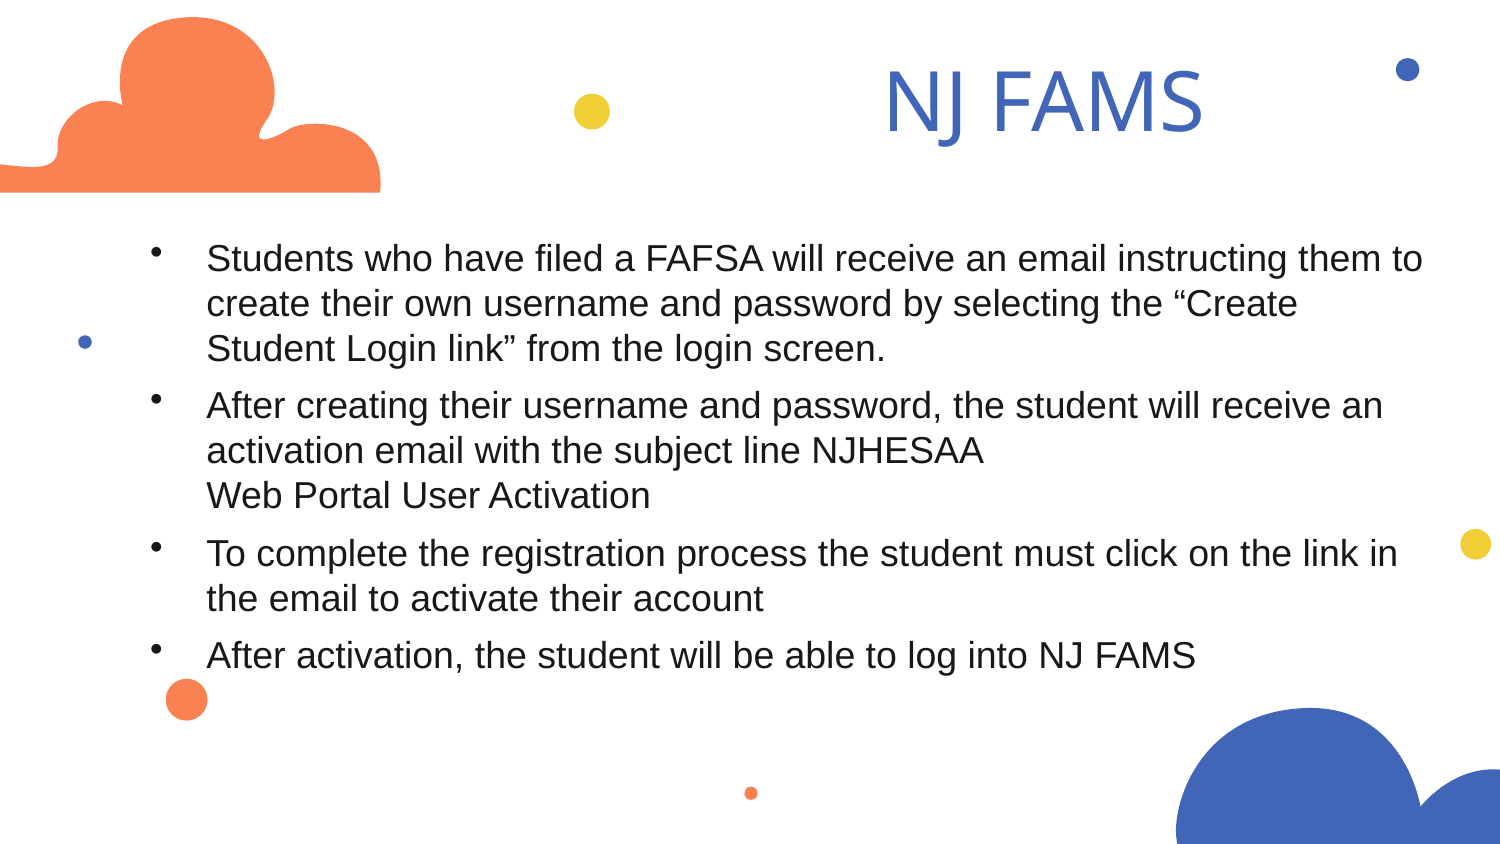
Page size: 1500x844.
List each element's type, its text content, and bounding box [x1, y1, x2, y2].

subtitle Students who have filed a FAFSA will receive an email instructing them to create their own username and password by selecting the “Create Student Login link” from the login screen. After creating their username and password, the student will receive an activation email with the subject line NJHESAA Web Portal User Activation To complete the registration process the student must click on the link in the email to activate their account After activation, the student will be able to log into NJ FAMS [116, 235, 1446, 722]
title NJ FAMS [727, 16, 1360, 180]
